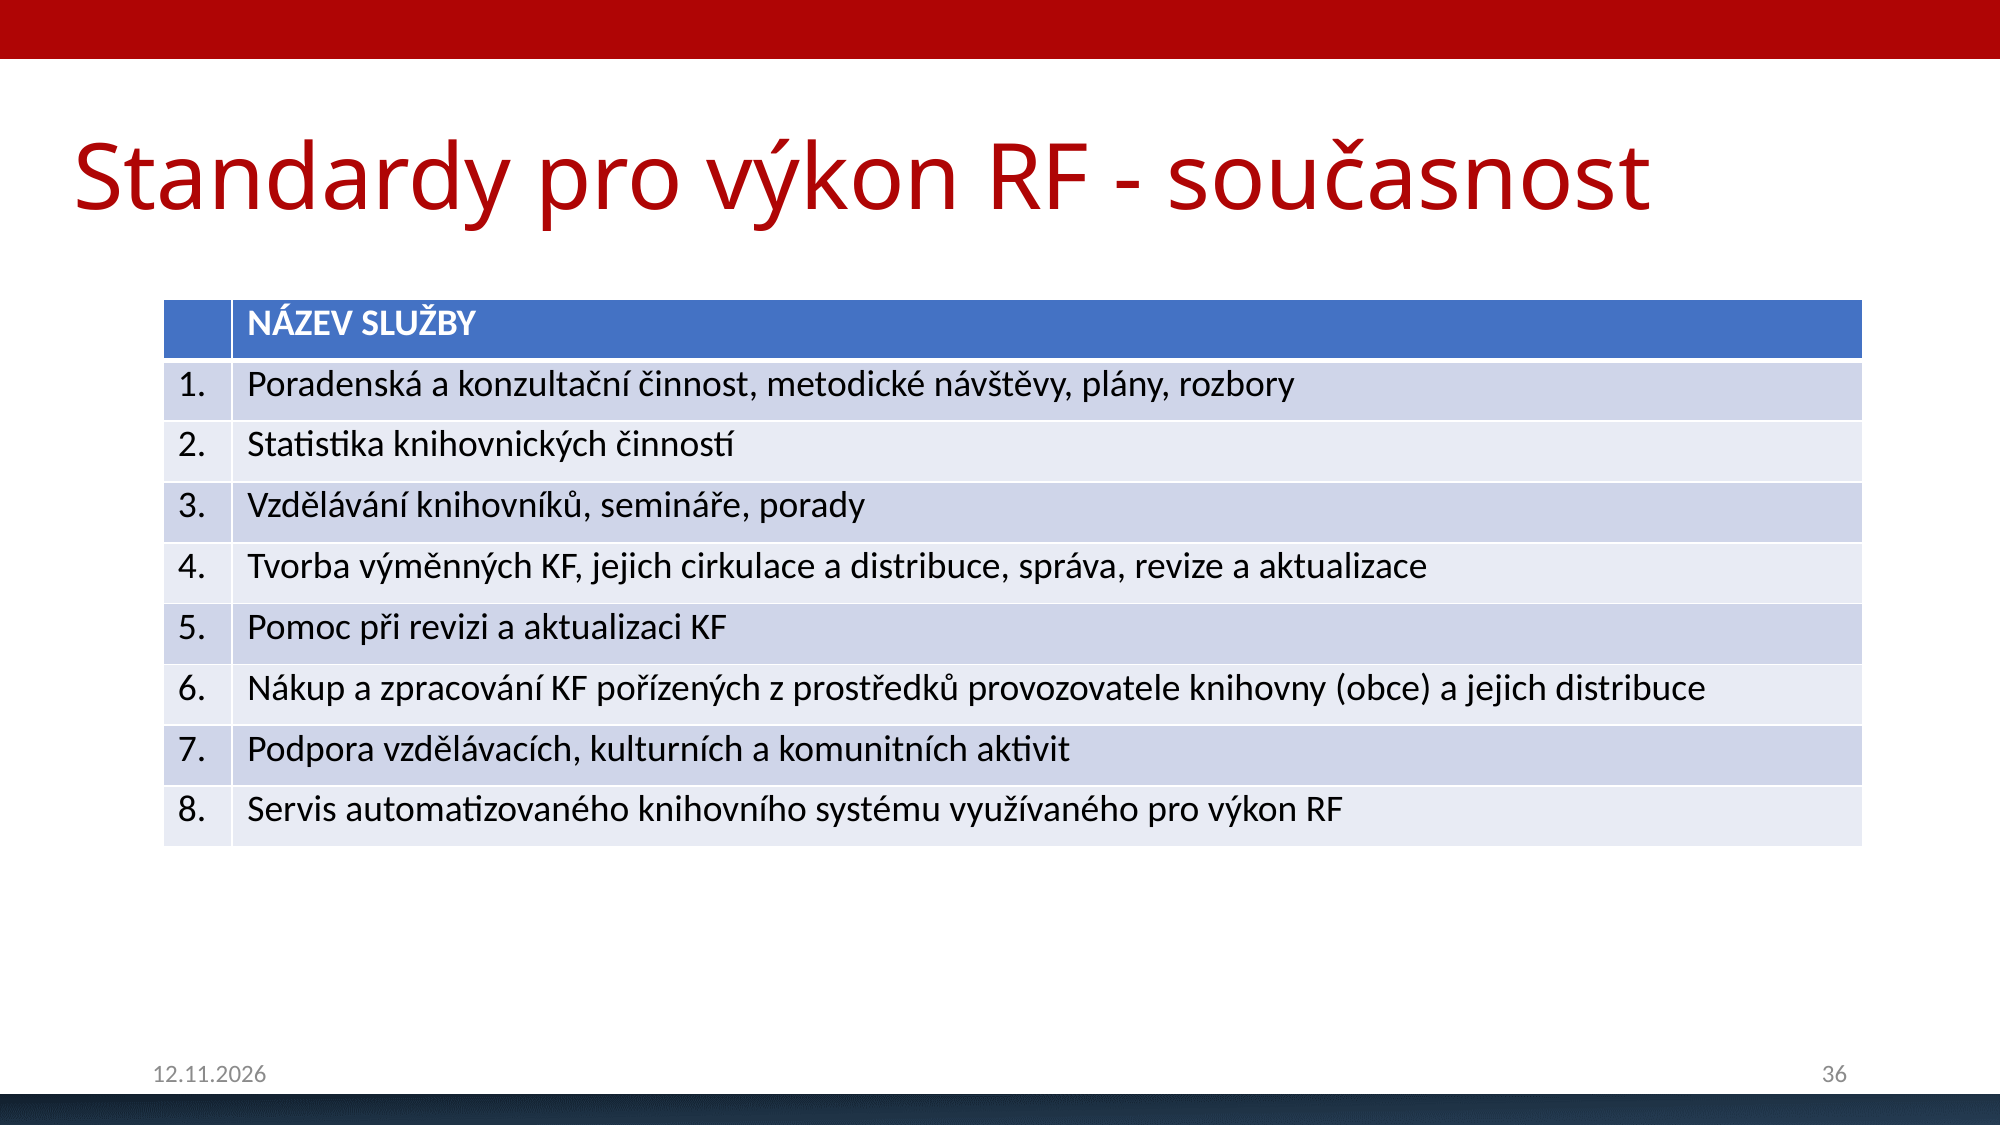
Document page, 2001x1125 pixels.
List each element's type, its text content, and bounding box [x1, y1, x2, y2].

table_cell 4. [164, 544, 231, 603]
title Standardy pro výkon RF - současnost [58, 59, 1863, 278]
table_cell Pomoc při revizi a aktualizaci KF [233, 604, 1862, 664]
table_cell 2. [164, 422, 231, 481]
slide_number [137, 1042, 588, 1094]
table_cell Podpora vzdělávacích, kulturních a komunitních aktivit [233, 726, 1862, 785]
slide_number 36 [1412, 1042, 1863, 1094]
table_header NÁZEV SLUŽBY [233, 300, 1862, 358]
table_cell 1. [164, 363, 231, 420]
picture [0, 1094, 2000, 1125]
table_cell Servis automatizovaného knihovního systému využívaného pro výkon RF [233, 787, 1862, 846]
table_header [164, 300, 231, 358]
table_cell 5. [164, 604, 231, 664]
table_cell Vzdělávání knihovníků, semináře, porady [233, 483, 1862, 542]
table_cell 3. [164, 483, 231, 542]
table_cell Nákup a zpracování KF pořízených z prostředků provozovatele knihovny (obce) a jejich distribuce [233, 665, 1862, 724]
table_cell 8. [164, 787, 231, 846]
table_cell Tvorba výměnných KF, jejich cirkulace a distribuce, správa, revize a aktualizace [233, 544, 1862, 603]
table_cell Statistika knihovnických činností [233, 422, 1862, 481]
table_cell 6. [164, 665, 231, 724]
table_cell Poradenská a konzultační činnost, metodické návštěvy, plány, rozbory [233, 363, 1862, 420]
picture [0, 0, 2000, 59]
table_cell 7. [164, 726, 231, 785]
